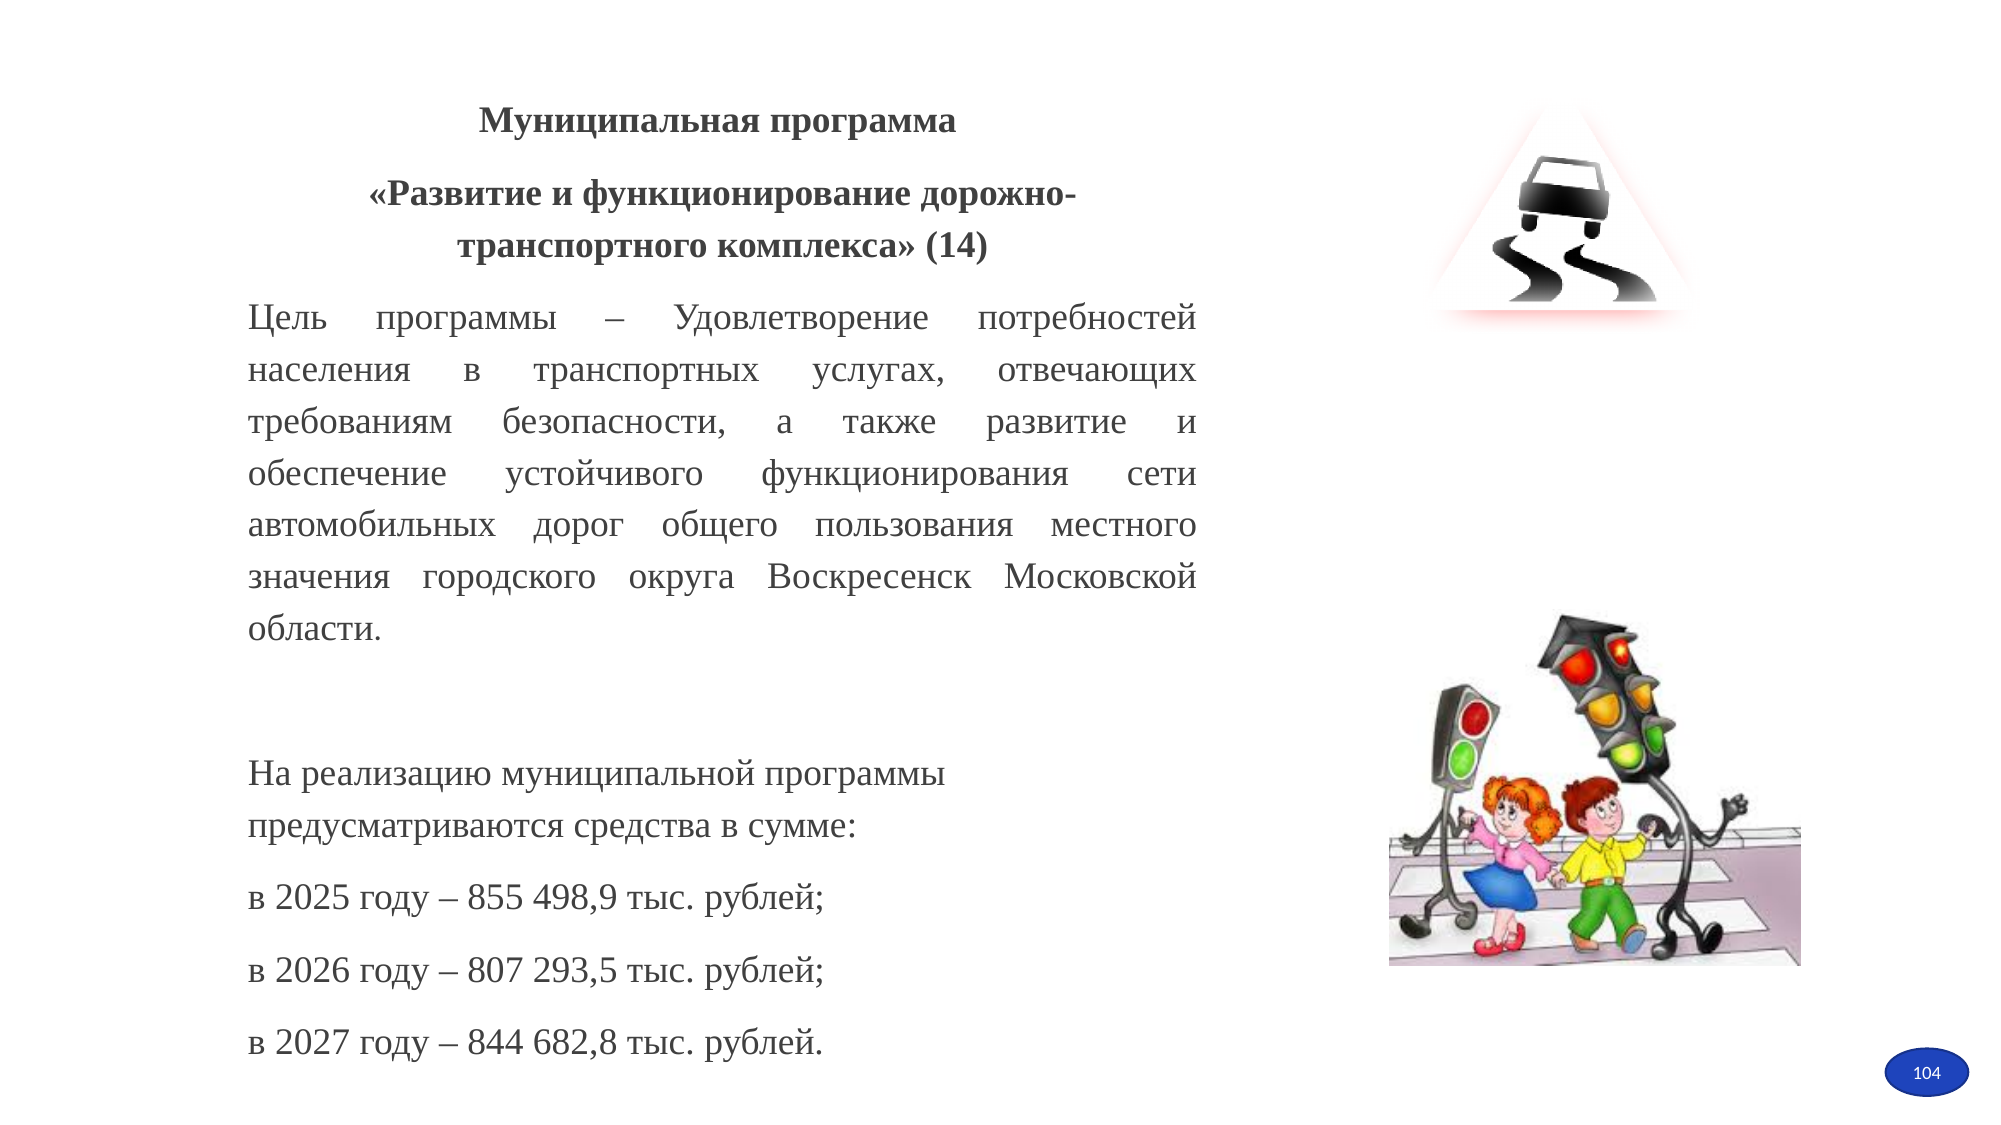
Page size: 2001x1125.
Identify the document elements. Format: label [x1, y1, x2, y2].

picture [1389, 51, 1733, 337]
text_box [1884, 1047, 1970, 1097]
text_box [233, 0, 1213, 1070]
picture [1389, 609, 1801, 966]
